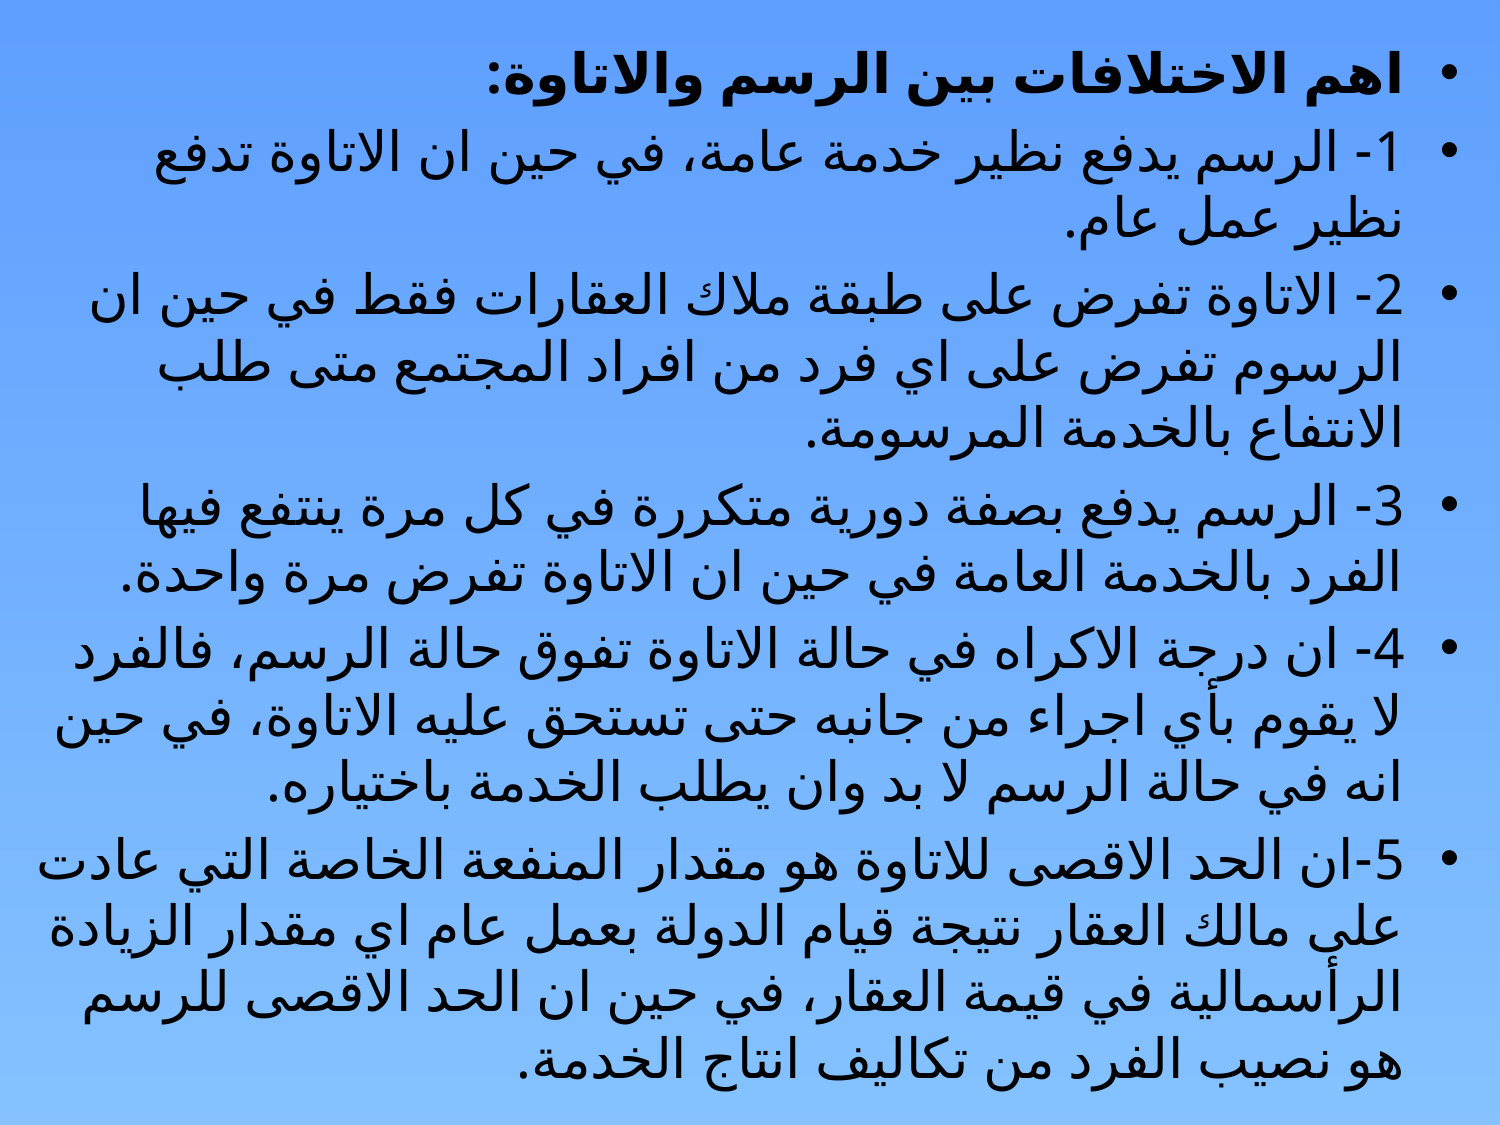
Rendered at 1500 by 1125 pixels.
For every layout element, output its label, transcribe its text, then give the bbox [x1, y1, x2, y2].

list اهم الاختلافات بين الرسم والاتاوة: 1- الرسم يدفع نظير خدمة عامة، في حين ان الاتاوة تدفع نظير عمل عام. 2- الاتاوة تفرض على طبقة ملاك العقارات فقط في حين ان الرسوم تفرض على اي فرد من افراد المجتمع متى طلب الانتفاع بالخدمة المرسومة. 3- الرسم يدفع بصفة دورية متكررة في كل مرة ينتفع فيها الفرد بالخدمة العامة في حين ان الاتاوة تفرض مرة واحدة. 4- ان درجة الاكراه في حالة الاتاوة تفوق حالة الرسم، فالفرد لا يقوم بأي اجراء من جانبه حتى تستحق عليه الاتاوة، في حين انه في حالة الرسم لا بد وان يطلب الخدمة باختياره. 5-ان الحد الاقصى للاتاوة هو مقدار المنفعة الخاصة التي عادت على مالك العقار نتيجة قيام الدولة بعمل عام اي مقدار الزيادة الرأسمالية في قيمة العقار، في حين ان الحد الاقصى للرسم هو نصيب الفرد من تكاليف انتاج الخدمة. [17, 30, 1471, 1106]
